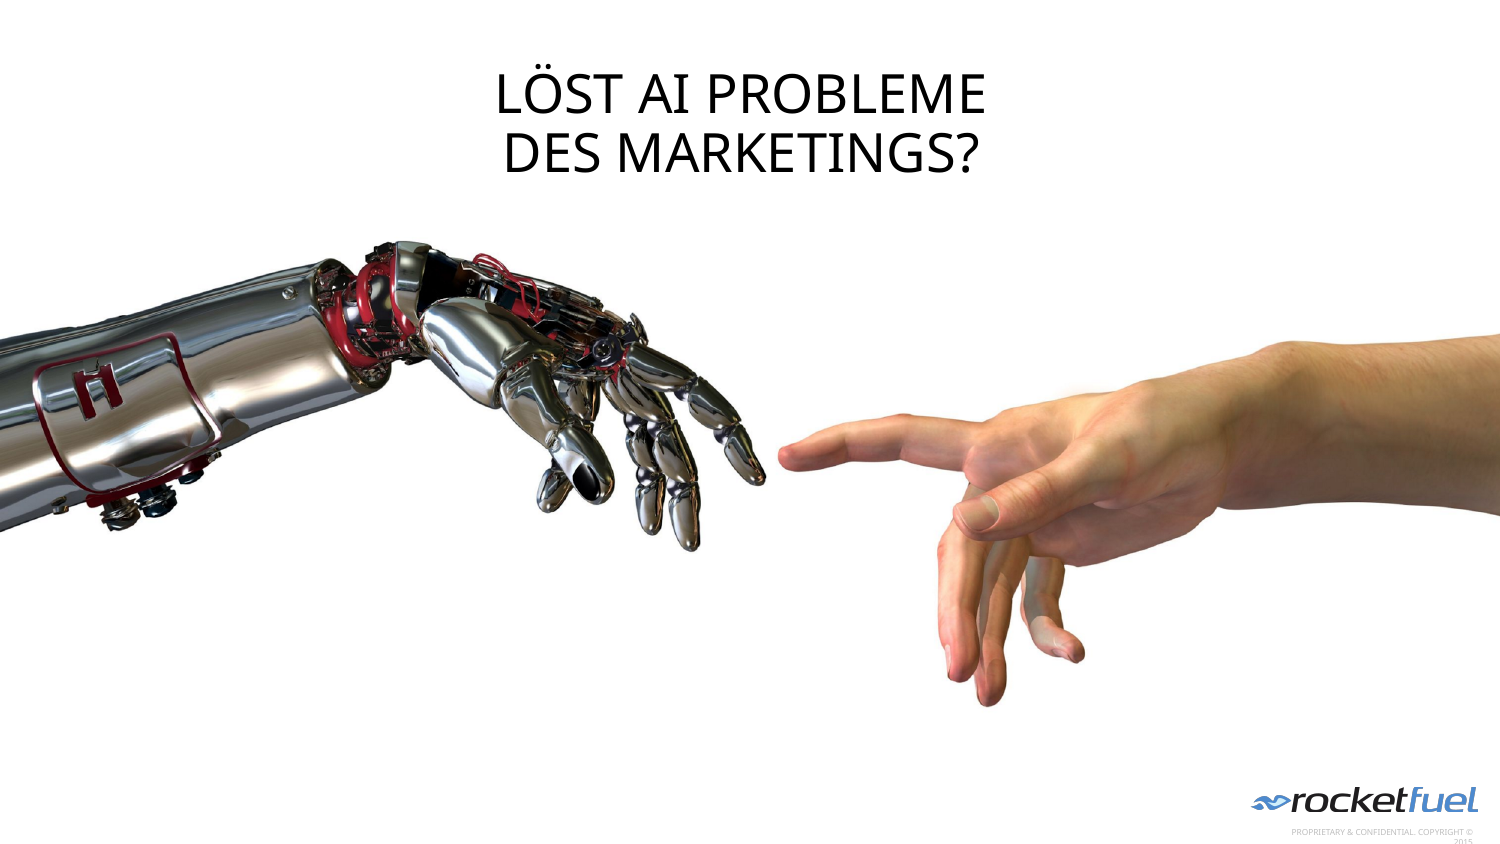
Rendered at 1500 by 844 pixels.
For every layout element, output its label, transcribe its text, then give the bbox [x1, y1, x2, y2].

picture [0, 102, 1500, 812]
title LÖST AI PROBLEME DES MARKETINGS? [0, 61, 1483, 100]
